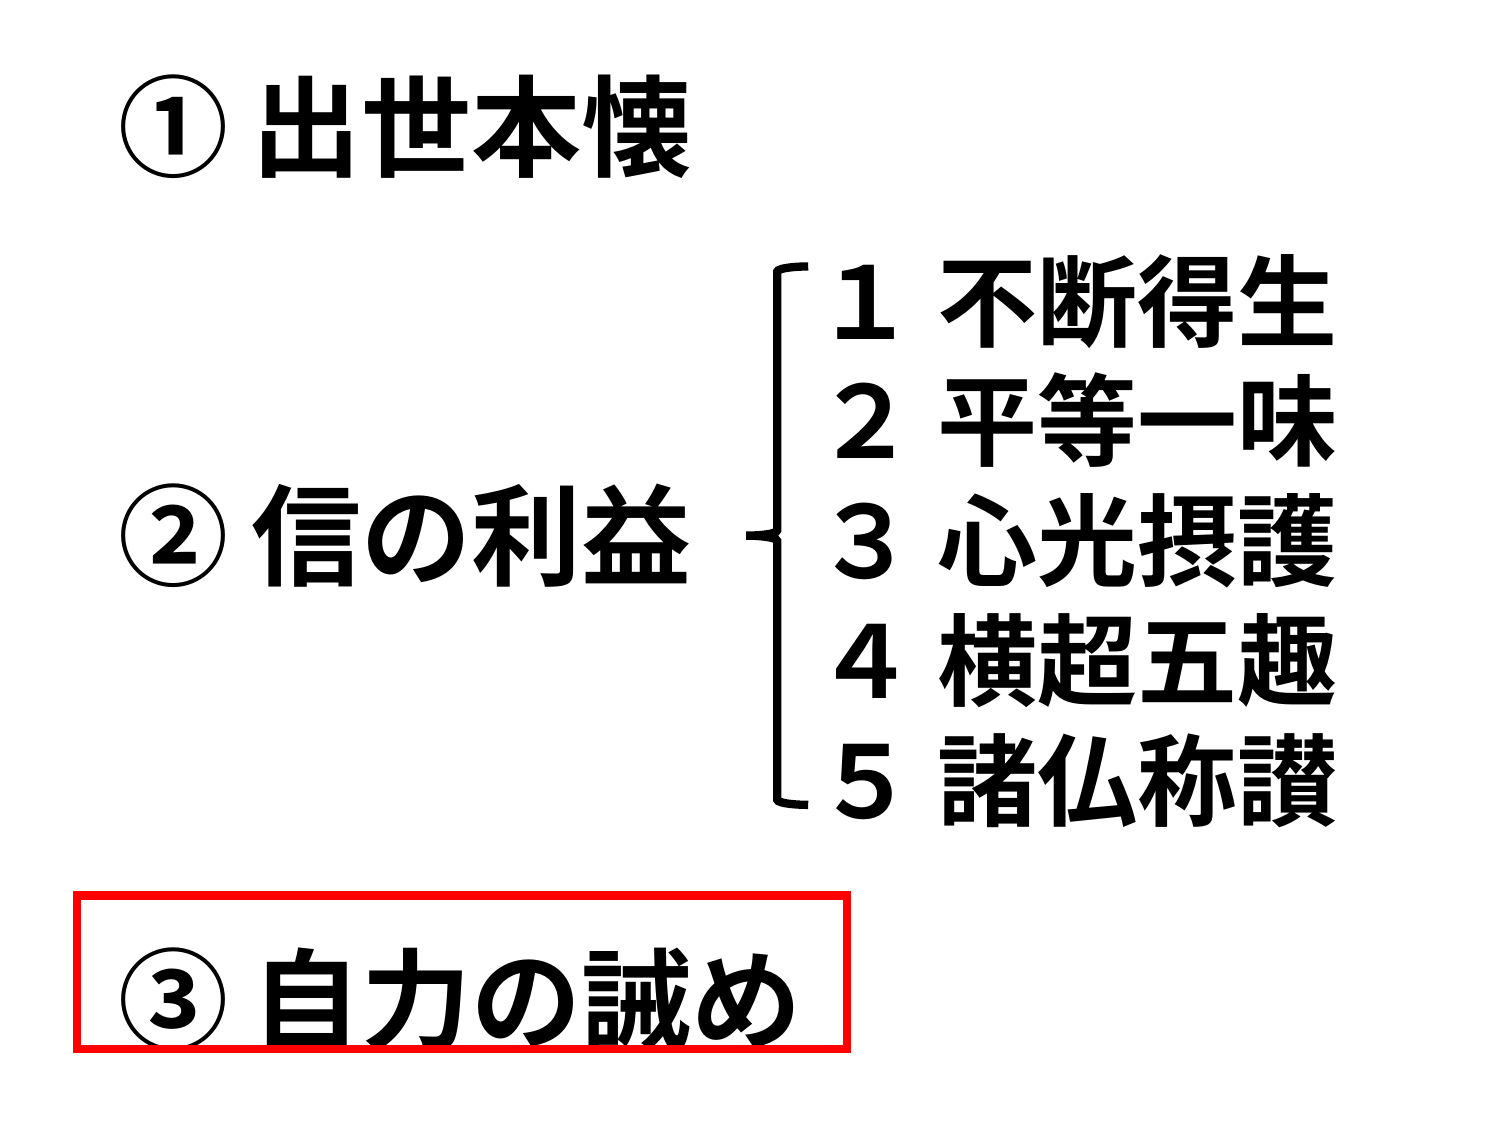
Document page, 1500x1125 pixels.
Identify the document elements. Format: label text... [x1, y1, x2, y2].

list ①出世本懐 ②信の利益 ③自力の誡め [103, 66, 1397, 1083]
text_box [76, 894, 848, 1050]
text_box １ 不断得生 ２ 平等一味 ３ 心光摂護 ４ 横超五趣 ５ 諸仏称讃 [800, 231, 1445, 847]
text_box [746, 266, 800, 806]
